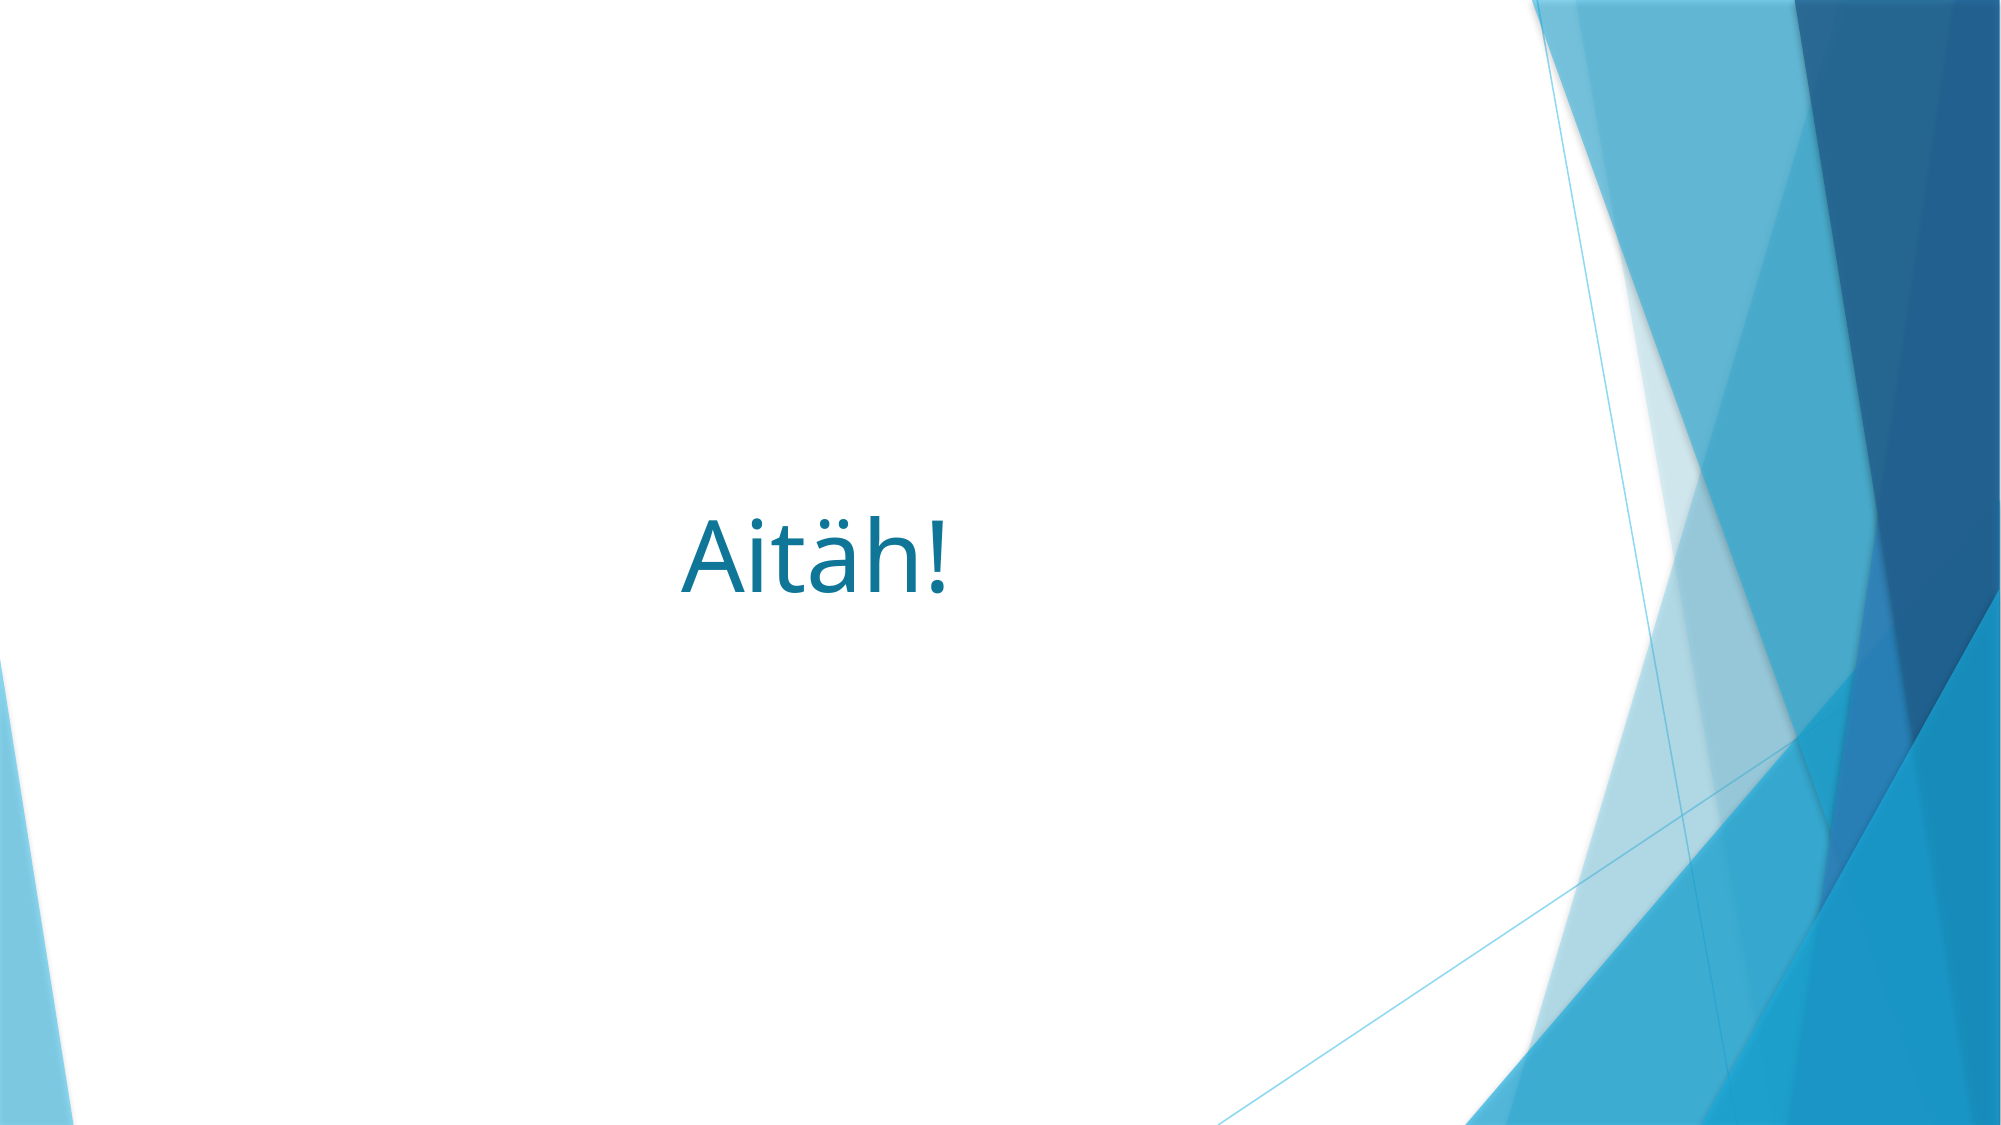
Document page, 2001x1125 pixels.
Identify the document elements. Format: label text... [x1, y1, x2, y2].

list Aitäh! [111, 243, 1522, 992]
